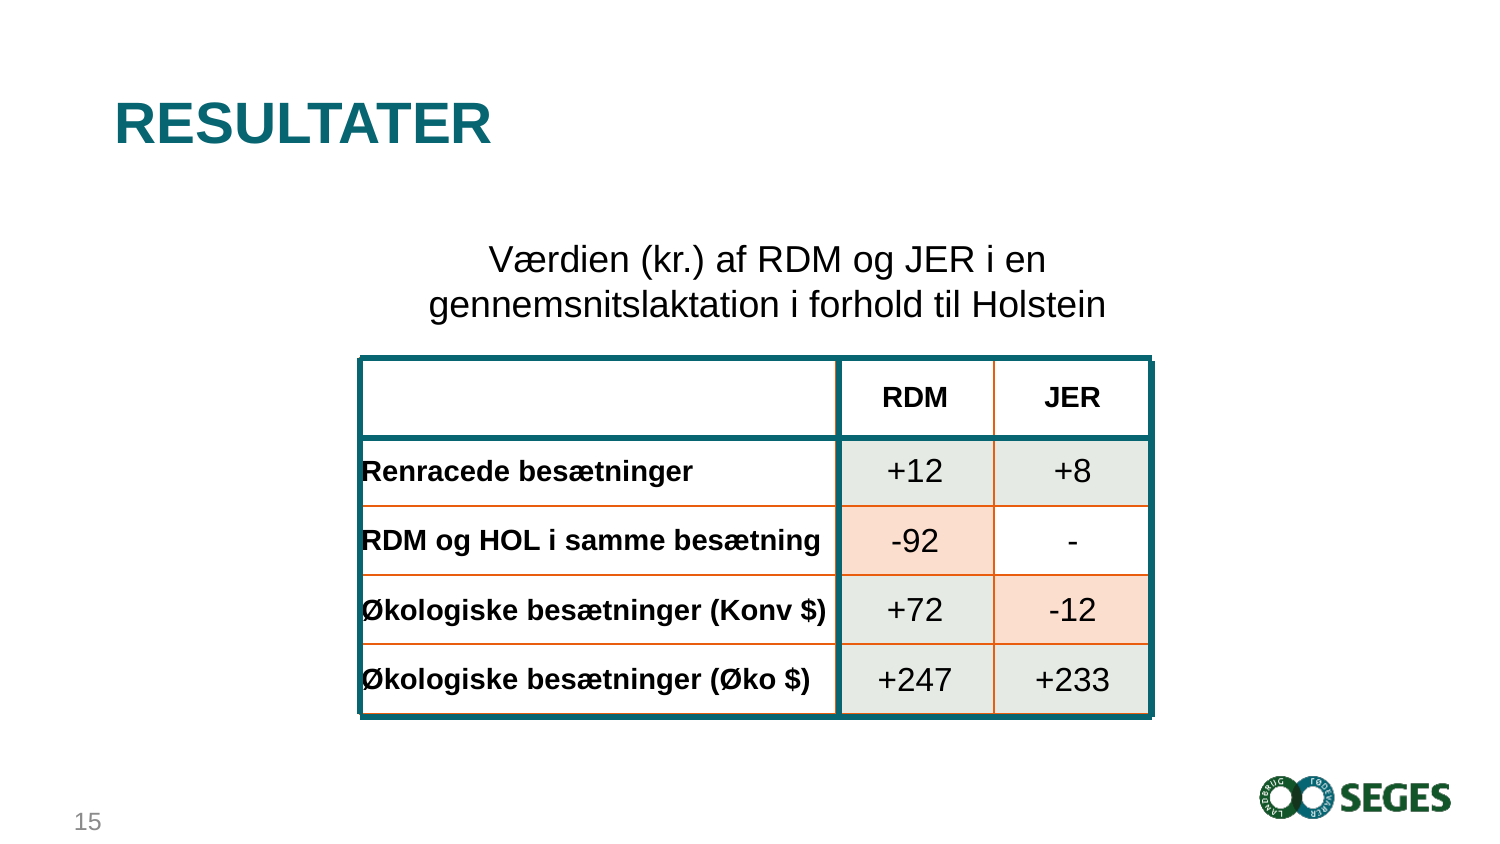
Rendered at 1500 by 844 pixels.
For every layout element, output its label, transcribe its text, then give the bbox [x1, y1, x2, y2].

text_box Værdien (kr.) af RDM og JER i en gennemsnitslaktation i forhold til Holstein [371, 227, 1164, 333]
table_cell Økologiske besætninger (Konv $) [365, 576, 834, 643]
table_cell +247 [844, 645, 993, 713]
table_cell +8 [995, 447, 1147, 505]
table_cell +12 [844, 447, 993, 505]
table_cell +233 [995, 645, 1147, 713]
picture [1251, 760, 1464, 835]
table_cell Renracede besætninger [365, 447, 834, 505]
table_cell -92 [844, 507, 993, 574]
table_cell - [995, 507, 1147, 574]
table_header [365, 367, 834, 435]
slide_number 15 [0, 798, 117, 843]
title Resultater [99, 49, 1425, 191]
table_header RDM [844, 367, 993, 435]
table_cell Økologiske besætninger (Øko $) [365, 645, 834, 713]
table_cell -12 [995, 576, 1147, 643]
table_cell +72 [844, 576, 993, 643]
table_header JER [995, 367, 1147, 435]
table_cell RDM og HOL i samme besætning [365, 507, 834, 574]
